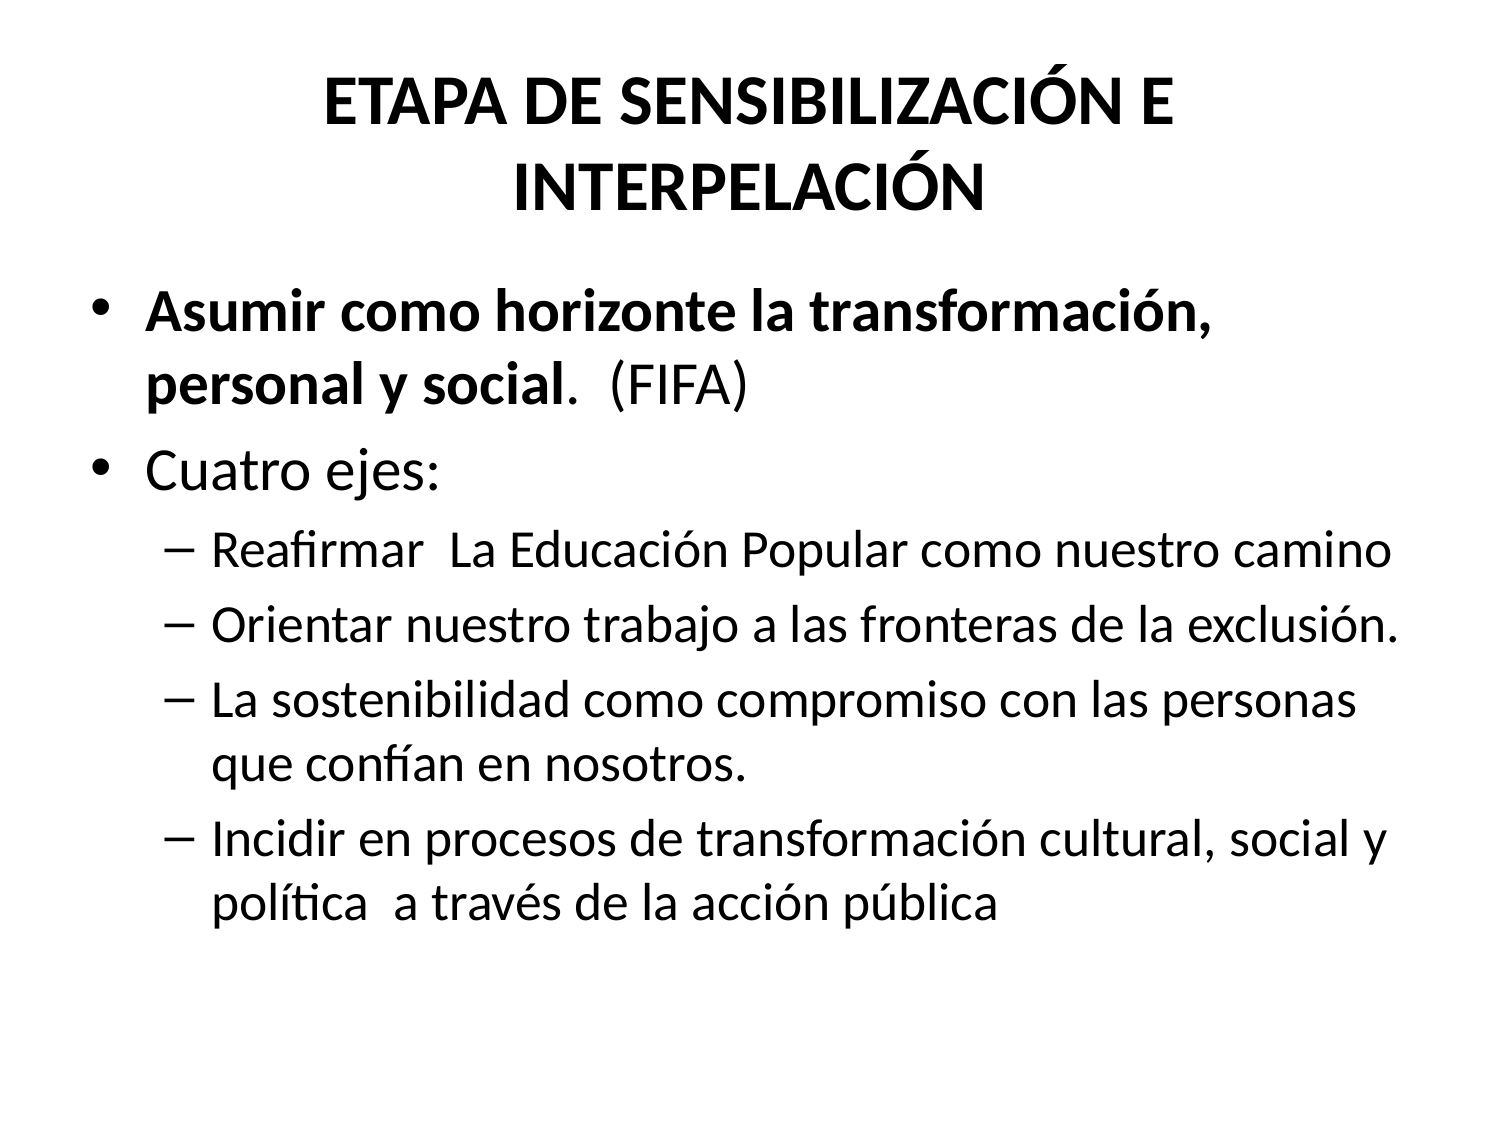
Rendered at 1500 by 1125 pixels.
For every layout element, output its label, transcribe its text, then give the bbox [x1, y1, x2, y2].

list Asumir como horizonte la transformación, personal y social. (FIFA) Cuatro ejes: Reafirmar La Educación Popular como nuestro camino Orientar nuestro trabajo a las fronteras de la exclusión. La sostenibilidad como compromiso con las personas que confían en nosotros. Incidir en procesos de transformación cultural, social y política a través de la acción pública [75, 262, 1425, 1005]
title ETAPA DE SENSIBILIZACIÓN E INTERPELACIÓN [75, 45, 1425, 233]
